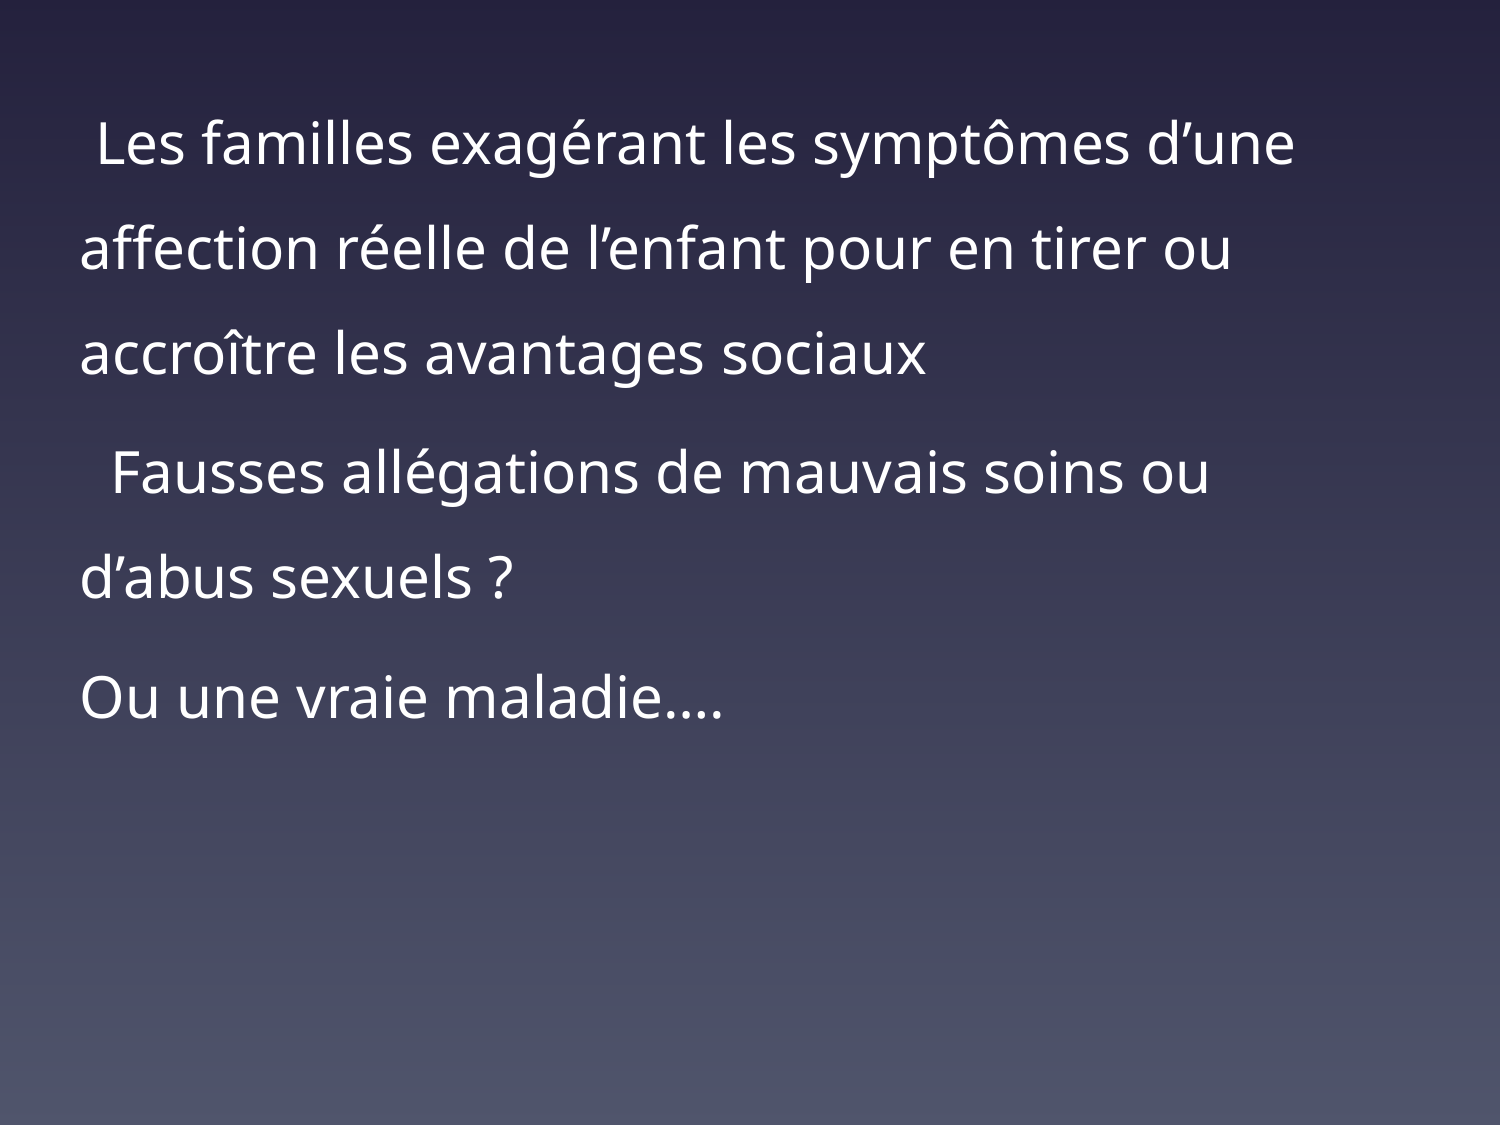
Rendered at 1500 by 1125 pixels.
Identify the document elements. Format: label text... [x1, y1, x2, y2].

list Les familles exagérant les symptômes d’une affection réelle de l’enfant pour en tirer ou accroître les avantages sociaux Fausses allégations de mauvais soins ou d’abus sexuels ? Ou une vraie maladie…. [64, 148, 1415, 892]
